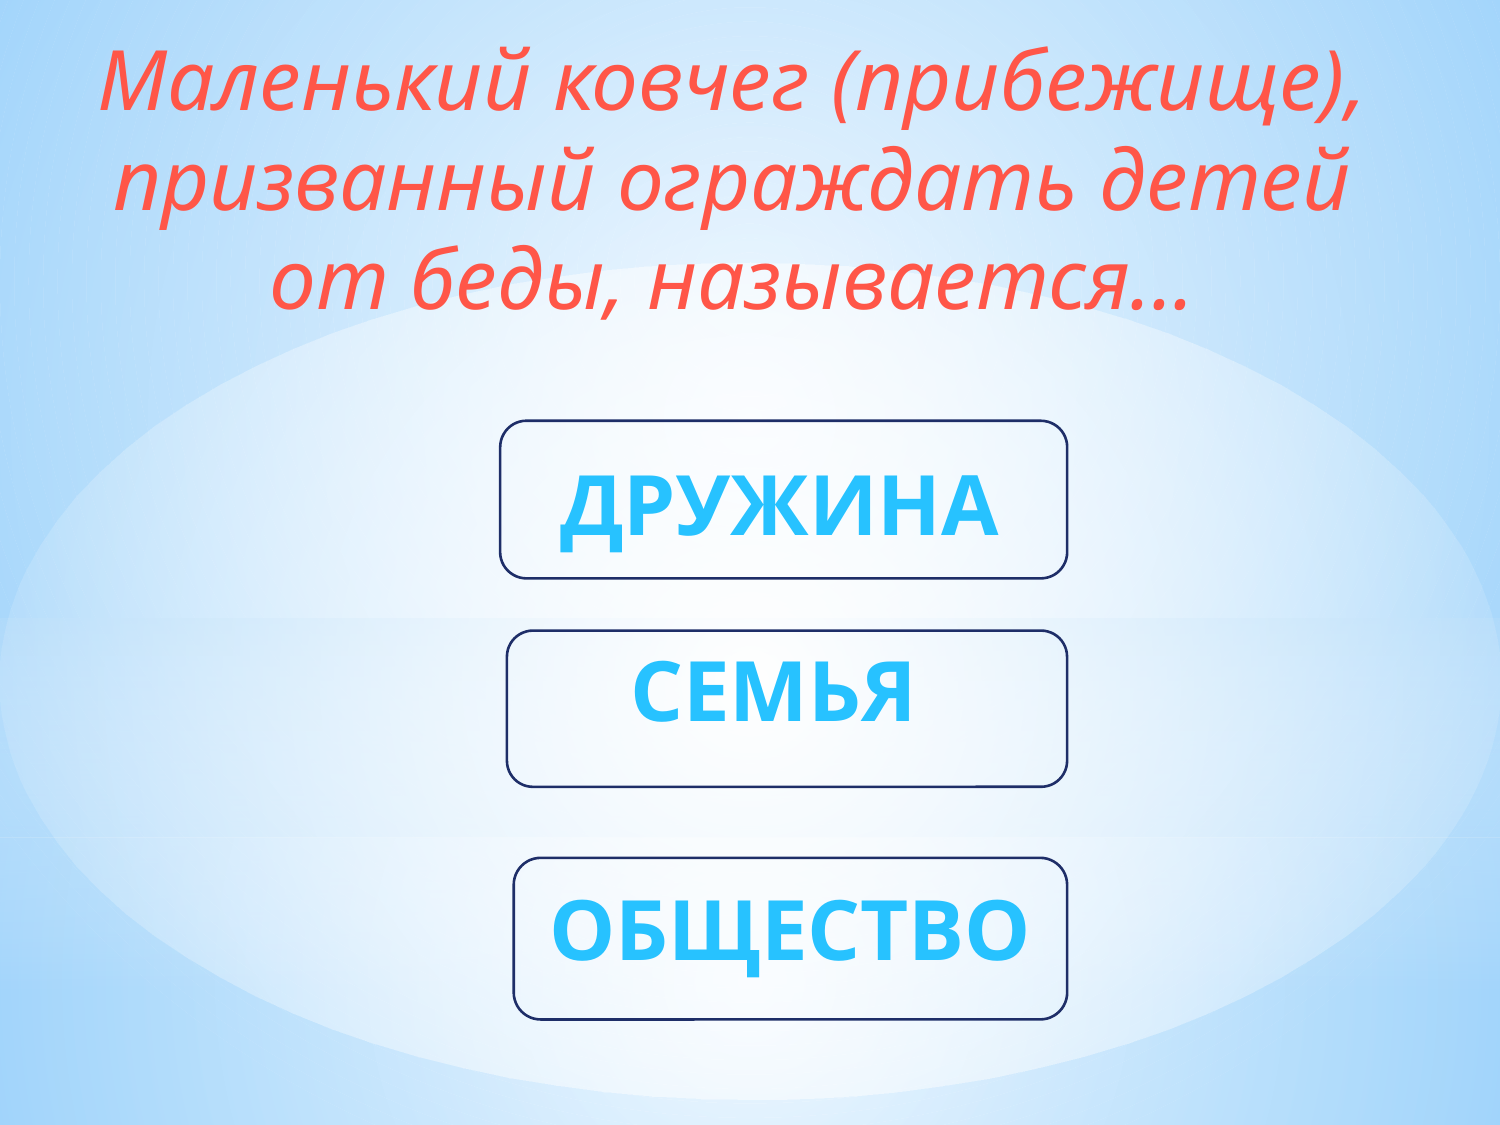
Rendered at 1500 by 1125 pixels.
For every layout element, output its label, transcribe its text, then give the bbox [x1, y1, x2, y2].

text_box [513, 857, 1068, 1020]
text_box Маленький ковчег (прибежище), призванный ограждать детей от беды, называется... [29, 19, 1436, 335]
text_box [506, 630, 1068, 788]
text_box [499, 420, 1068, 579]
